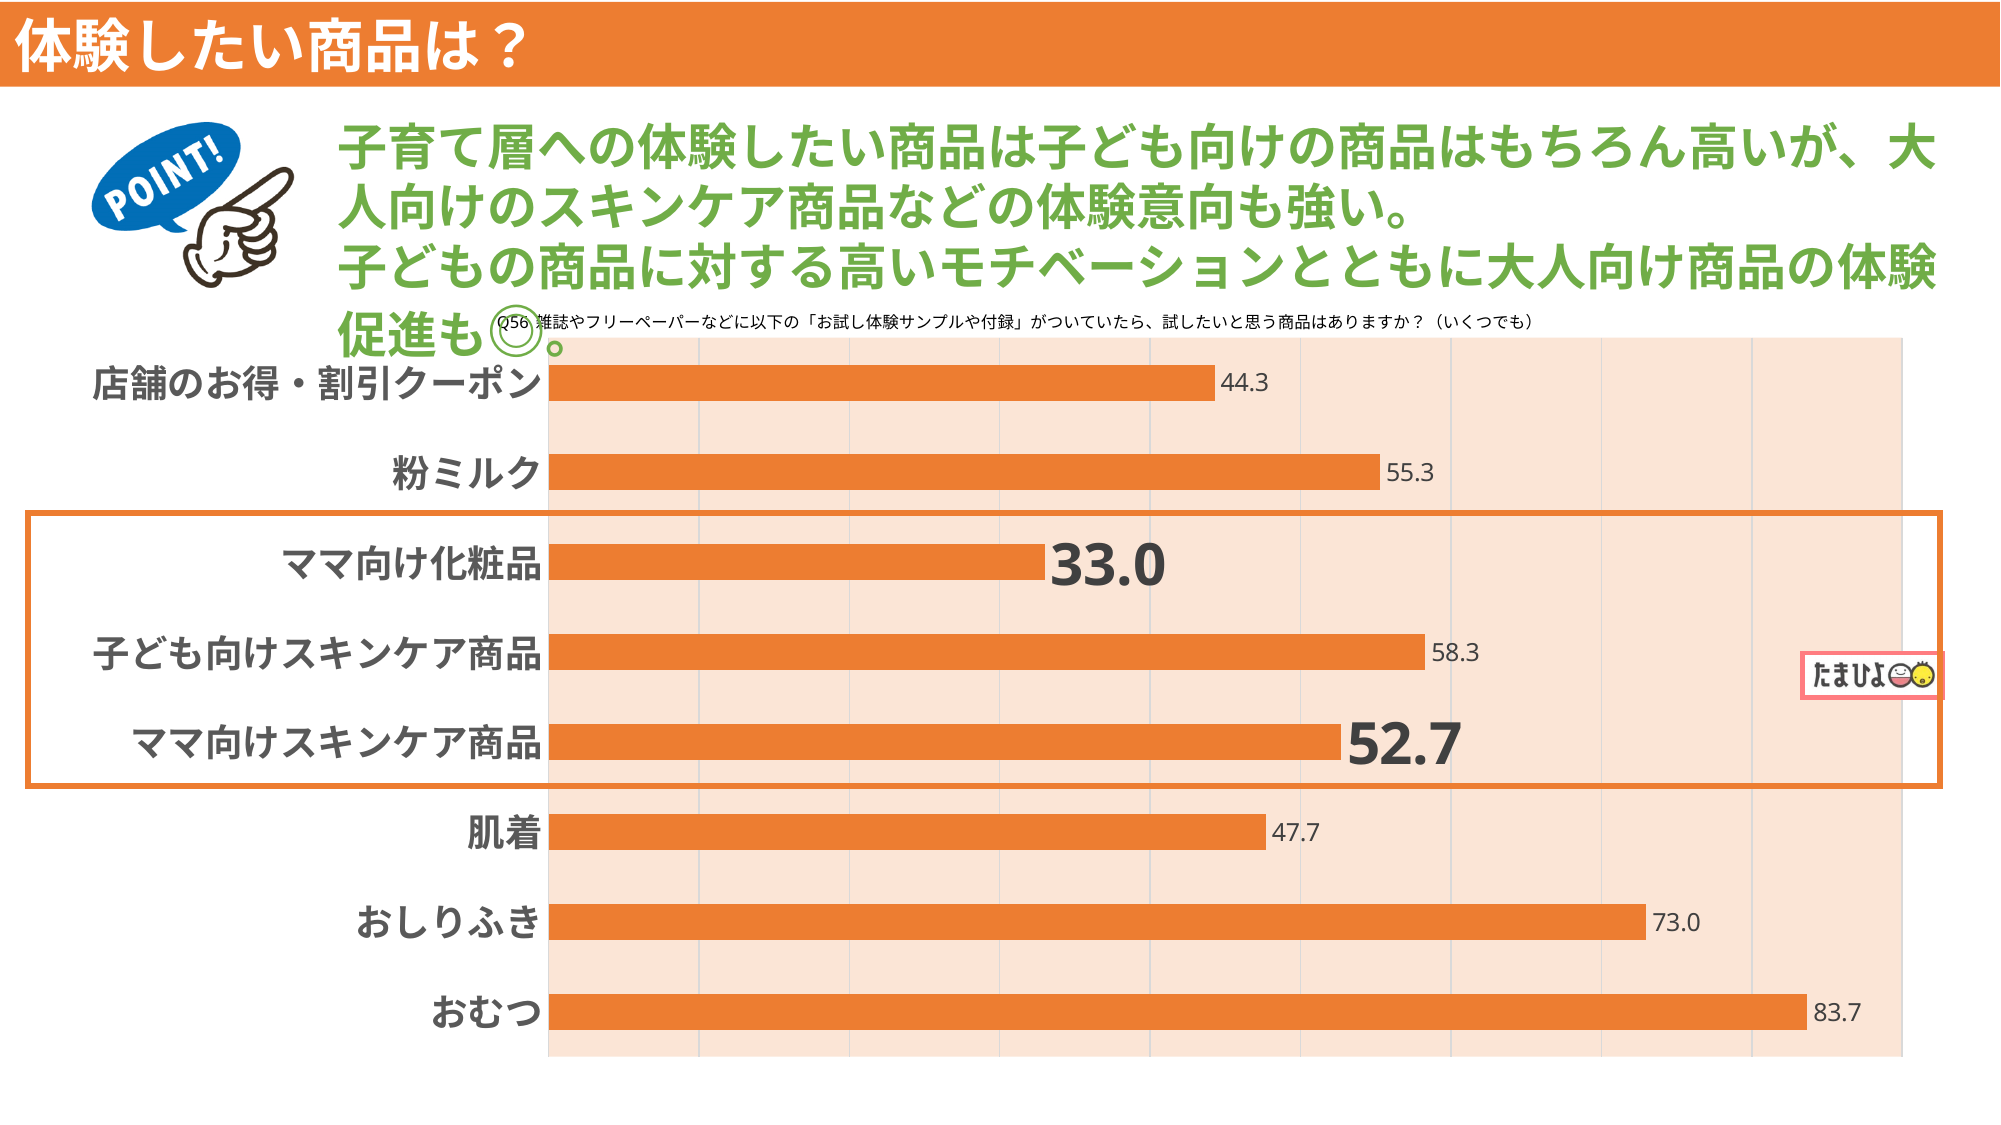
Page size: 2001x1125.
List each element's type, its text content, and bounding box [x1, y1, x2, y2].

text_box [27, 512, 54, 787]
text_box 体験したい商品は？ [0, 1, 2000, 87]
picture [1804, 655, 1940, 695]
text_box 子育て層への体験したい商品は子ども向けの商品はもちろん高いが、大人向けのスキンケア商品などの体験意向も強い。 子どもの商品に対する高いモチベーションとともに大人向け商品の体験促進も◎。 [322, 107, 2000, 373]
chart [54, 322, 1940, 1072]
picture [80, 110, 296, 293]
